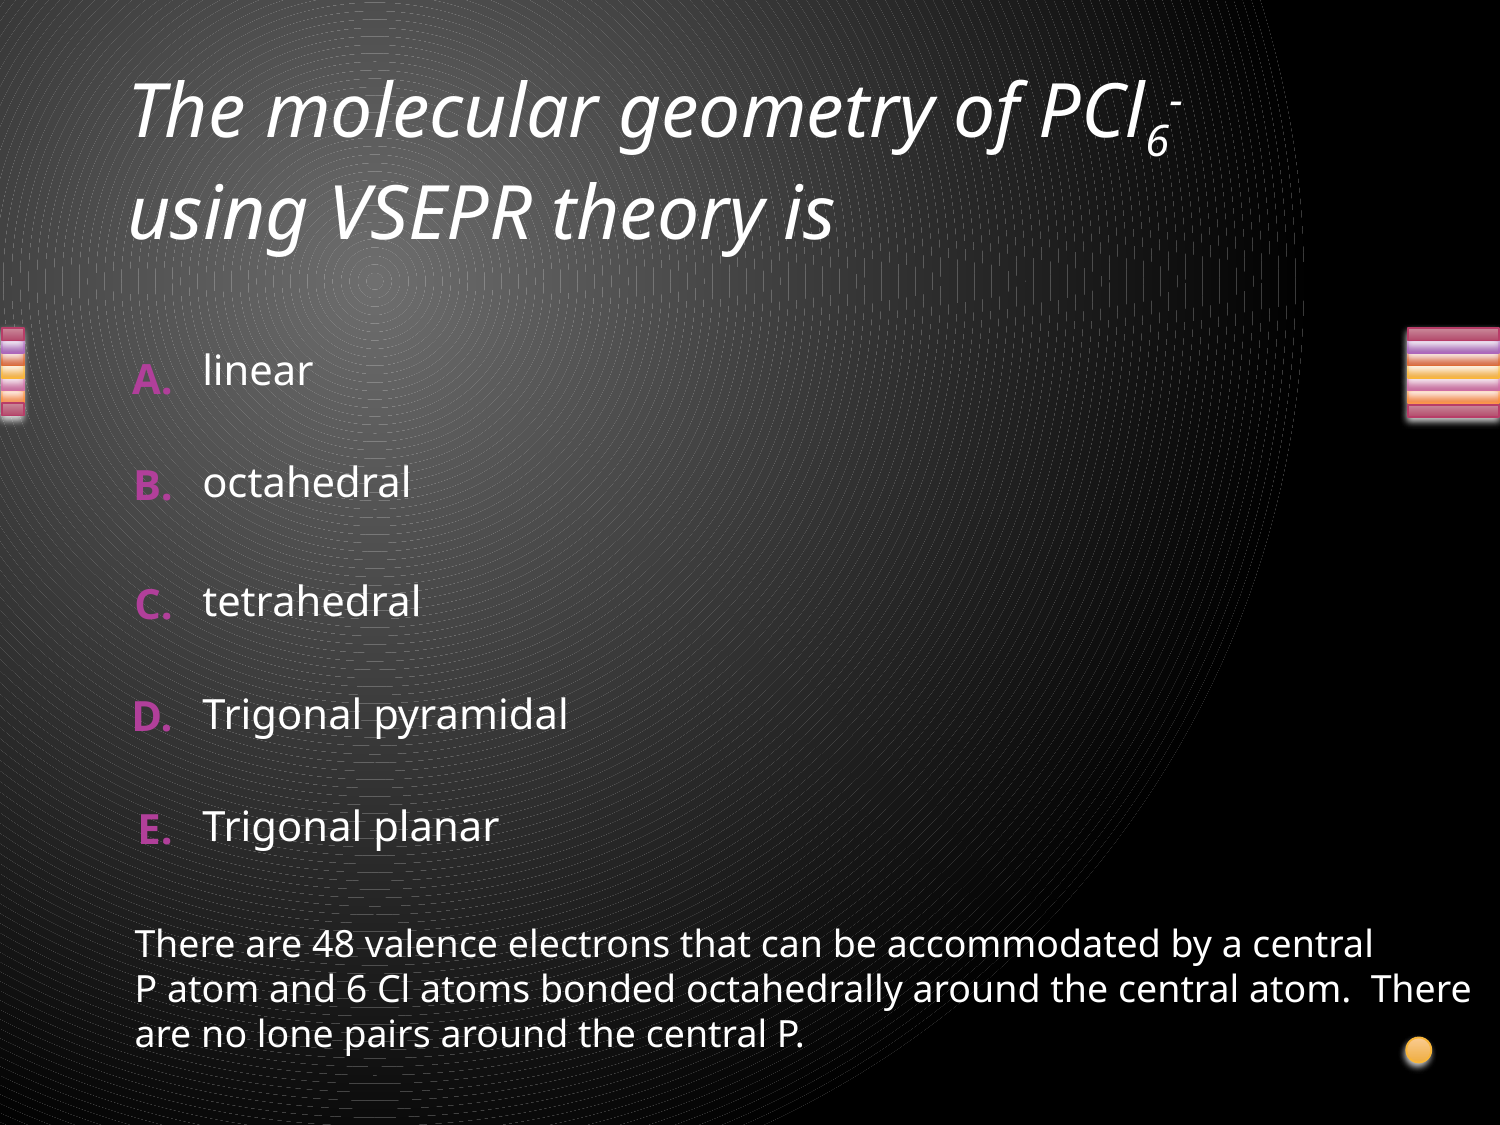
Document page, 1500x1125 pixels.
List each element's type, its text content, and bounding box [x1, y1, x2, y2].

title The molecular geometry of PCl6- using VSEPR theory is [112, 37, 1375, 263]
list octahedral [187, 437, 1350, 525]
list tetrahedral [187, 562, 1350, 638]
list Trigonal pyramidal [187, 675, 1350, 750]
list Trigonal planar [187, 787, 1350, 863]
text_box There are 48 valence electrons that can be accommodated by a central P atom and 6 Cl atoms bonded octahedrally around the central atom. There are no lone pairs around the central P. [119, 912, 1489, 1063]
list linear [187, 324, 1350, 413]
